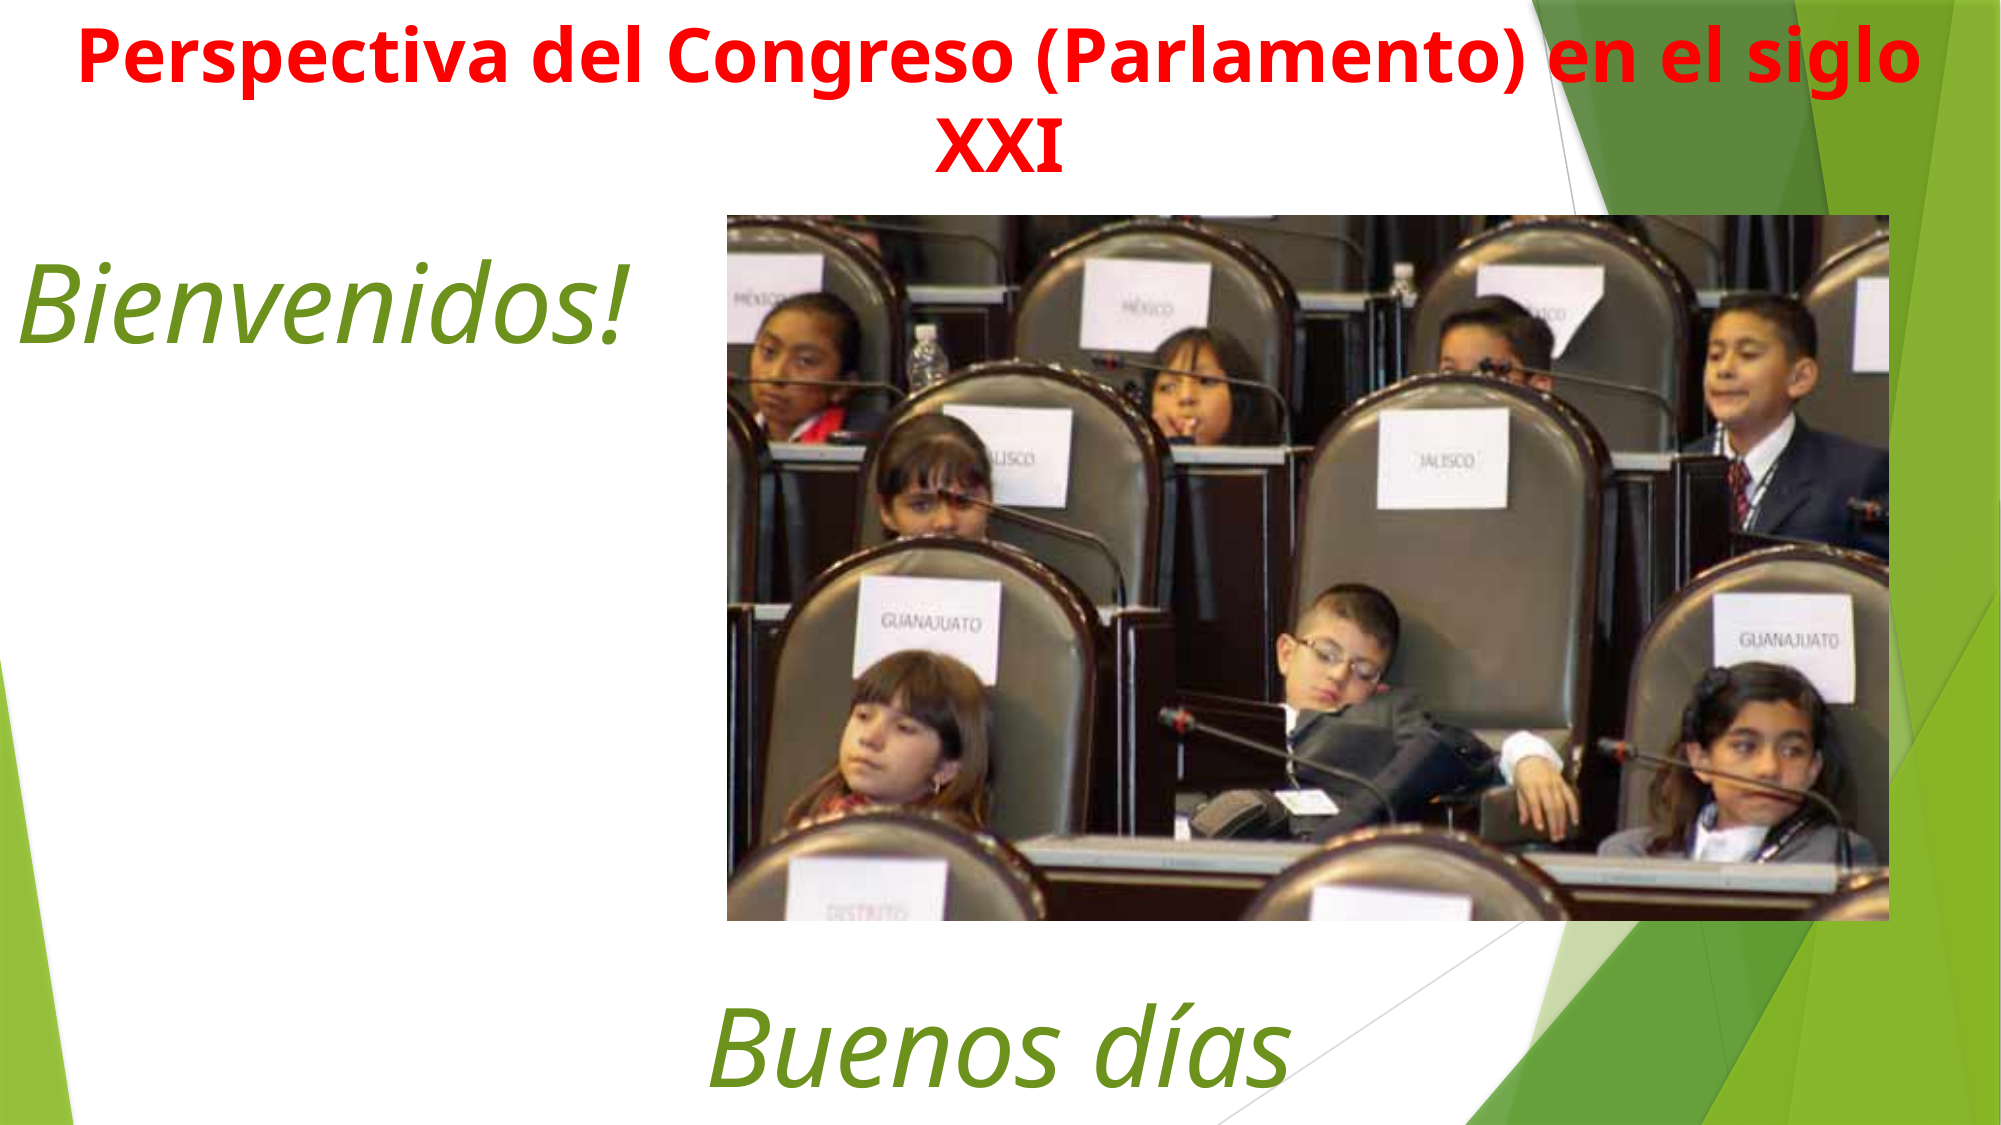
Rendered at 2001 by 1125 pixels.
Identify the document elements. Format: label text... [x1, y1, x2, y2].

list Bienvenidos! Buenos días [0, 107, 2000, 1125]
title Perspectiva del Congreso (Parlamento) en el siglo XXI [0, 0, 2000, 107]
picture [727, 214, 1890, 922]
